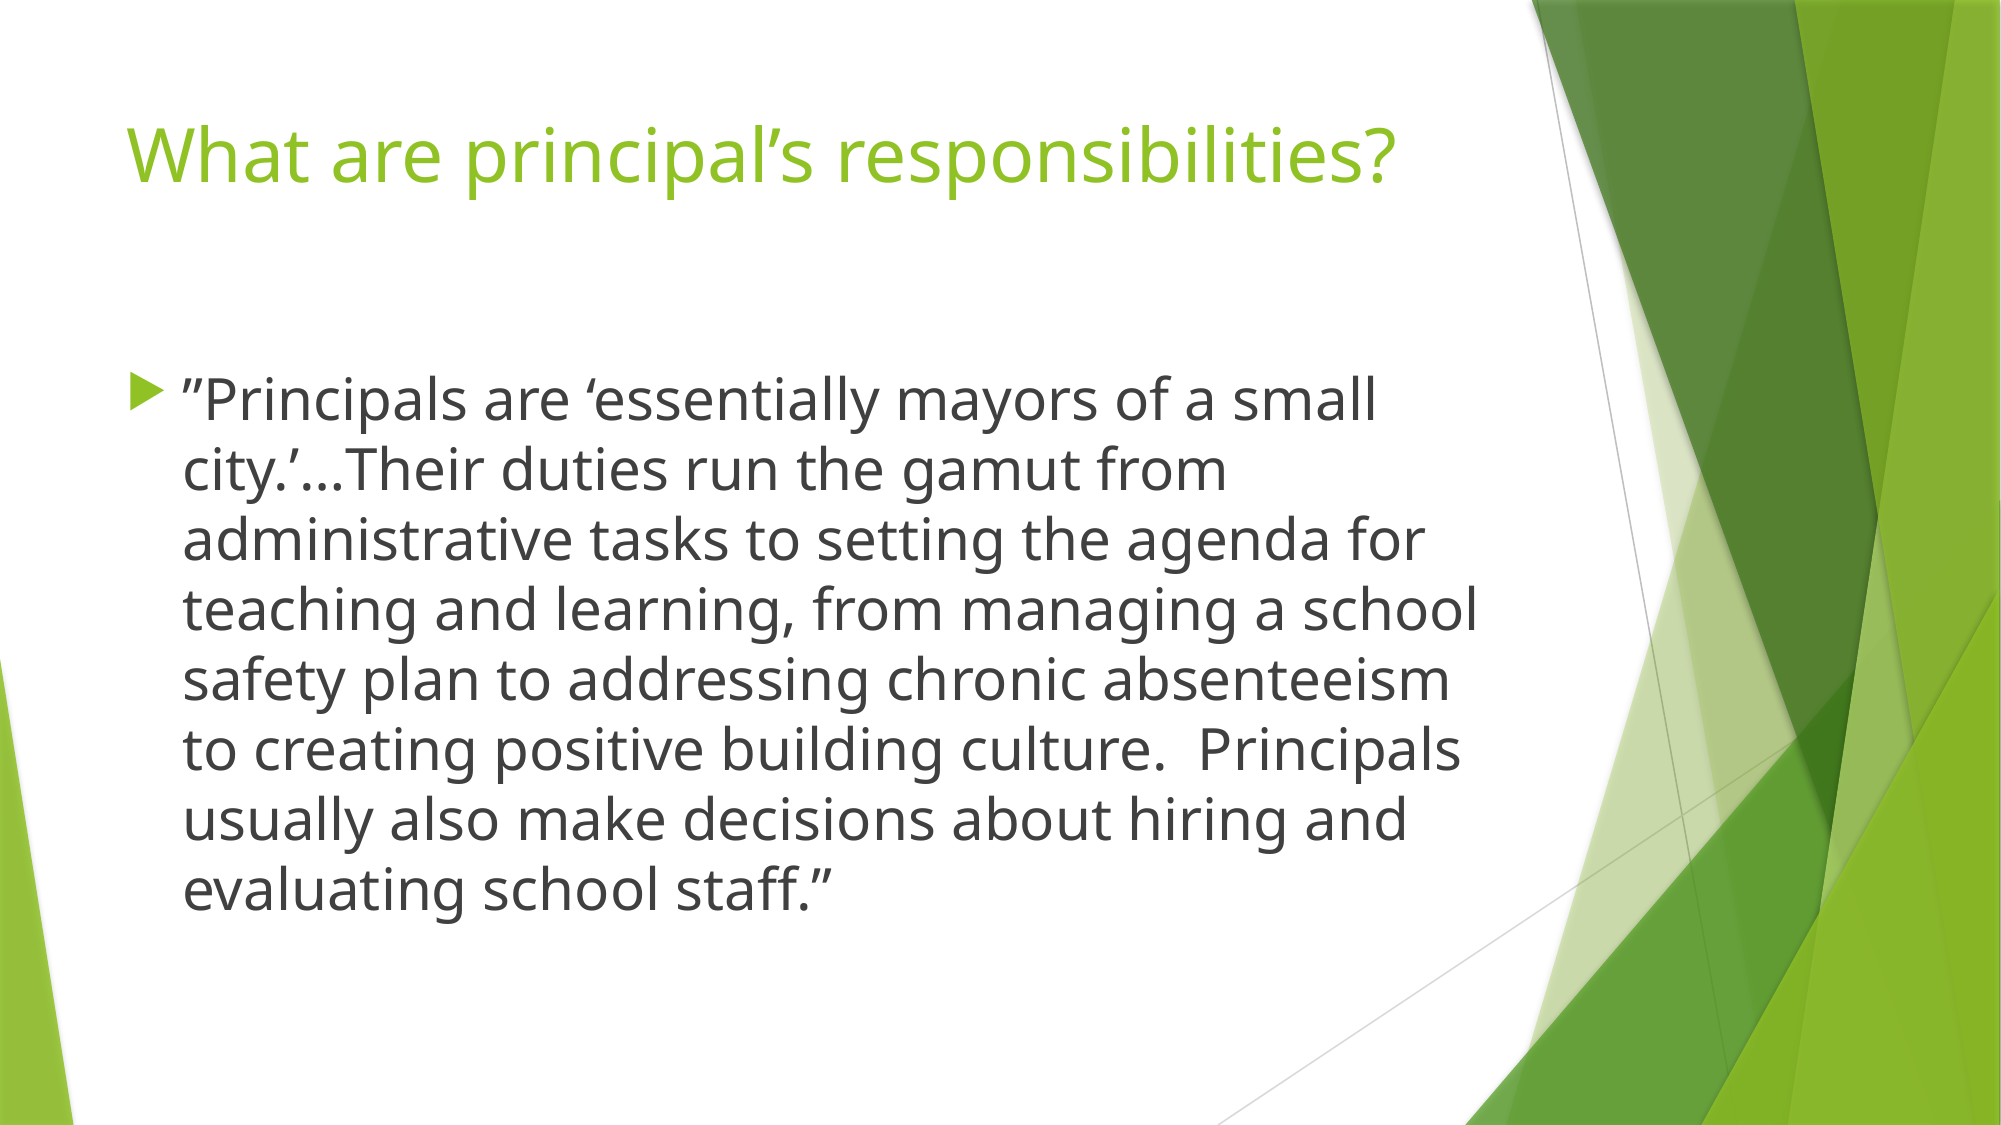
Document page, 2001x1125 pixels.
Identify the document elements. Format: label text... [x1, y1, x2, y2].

list ”Principals are ‘essentially mayors of a small city.’…Their duties run the gamut from administrative tasks to setting the agenda for teaching and learning, from managing a school safety plan to addressing chronic absenteeism to creating positive building culture. Principals usually also make decisions about hiring and evaluating school staff.” [111, 354, 1522, 992]
title What are principal’s responsibilities? [111, 99, 1522, 317]
